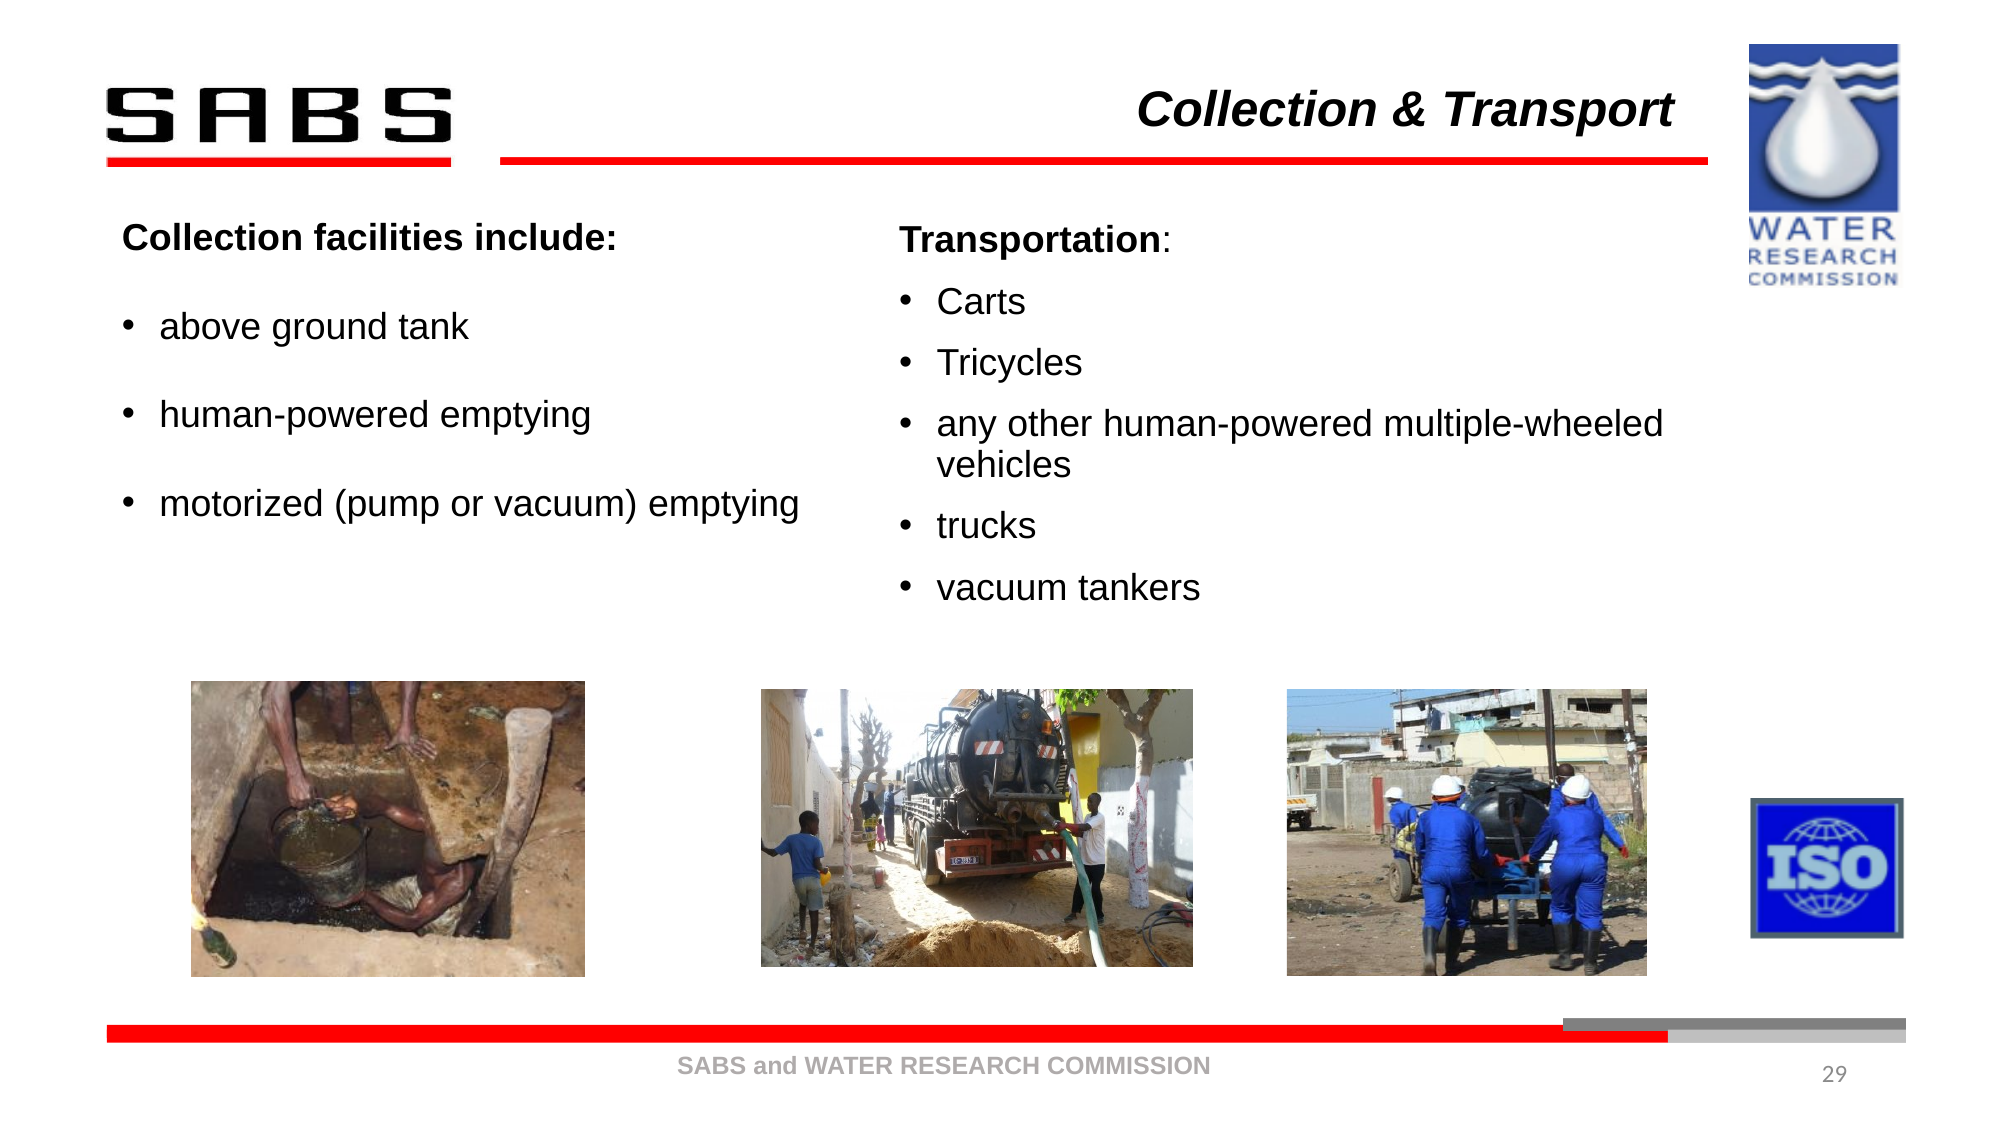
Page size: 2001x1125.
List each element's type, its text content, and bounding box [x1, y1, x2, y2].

text_box [1667, 1029, 1907, 1044]
picture [191, 681, 585, 977]
text_box [499, 156, 1709, 166]
list Transportation: Carts Tricycles any other human-powered multiple-wheeled vehicles trucks vacuum tankers [884, 213, 1704, 805]
text_box [106, 1029, 1667, 1044]
text_box [1562, 1017, 1907, 1032]
picture [761, 689, 1193, 967]
picture [1749, 44, 1906, 288]
title Collection & Transport [500, 75, 1704, 148]
picture [1749, 798, 1906, 941]
slide_number 29 [1412, 1044, 1863, 1103]
picture [106, 84, 459, 167]
picture [1286, 689, 1647, 976]
list Collection facilities include: above ground tank human-powered emptying motorized (pump or vacuum) emptying [106, 210, 847, 797]
